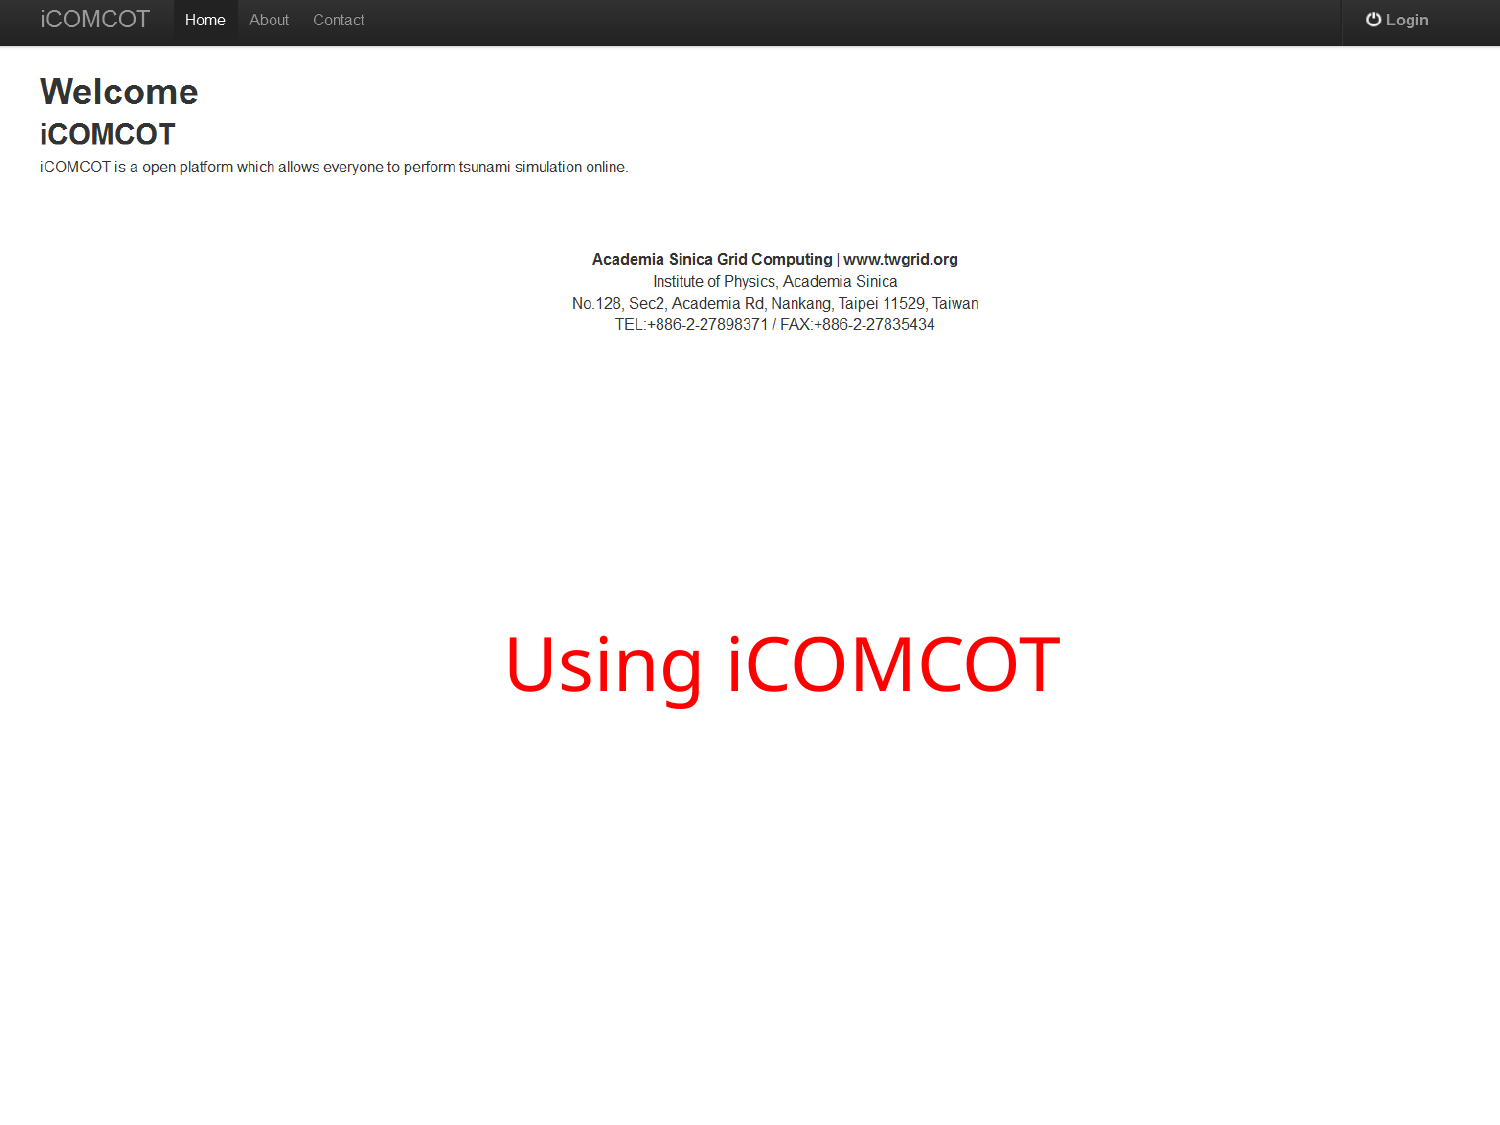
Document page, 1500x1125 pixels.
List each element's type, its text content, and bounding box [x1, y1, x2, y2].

text_box Using iCOMCOT [327, 519, 1238, 714]
picture [0, 0, 1500, 387]
